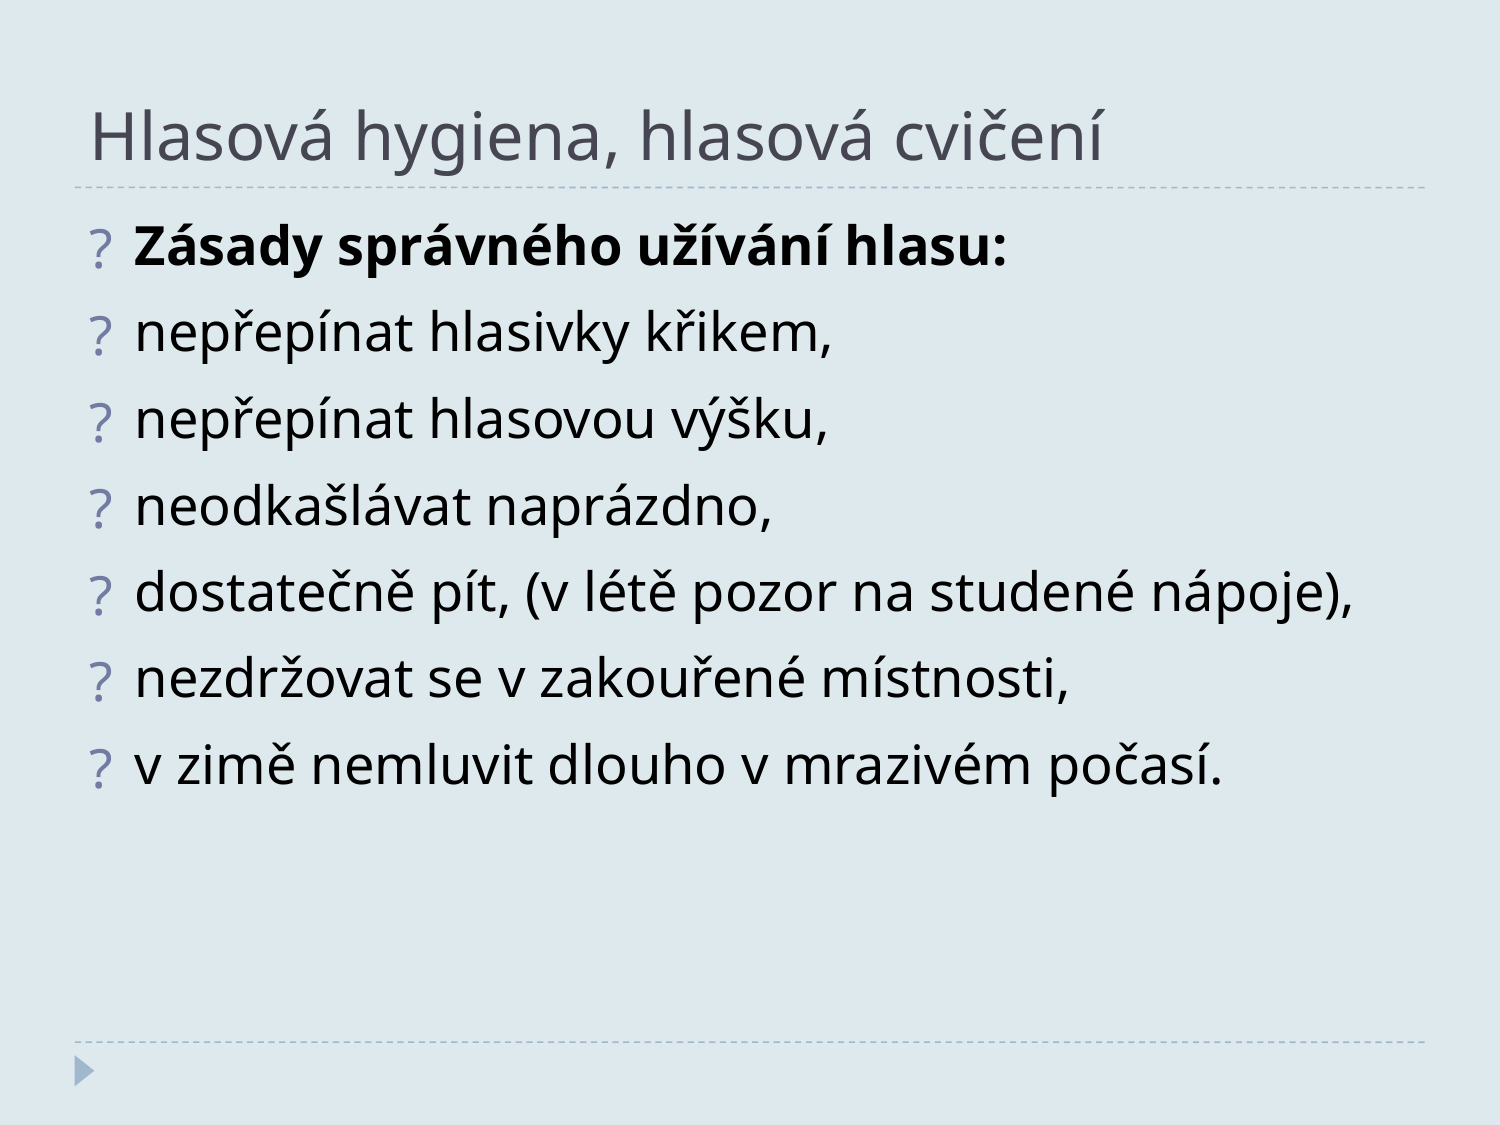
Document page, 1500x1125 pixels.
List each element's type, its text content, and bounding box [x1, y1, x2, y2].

text_box Zásady správného užívání hlasu: nepřepínat hlasivky křikem, nepřepínat hlasovou výšku, neodkašlávat naprázdno, dostatečně pít, (v létě pozor na studené nápoje), nezdržovat se v zakouřené místnosti, v zimě nemluvit dlouho v mrazivém počasí. [75, 200, 1425, 1010]
text_box Hlasová hygiena, hlasová cvičení [75, 24, 1425, 188]
